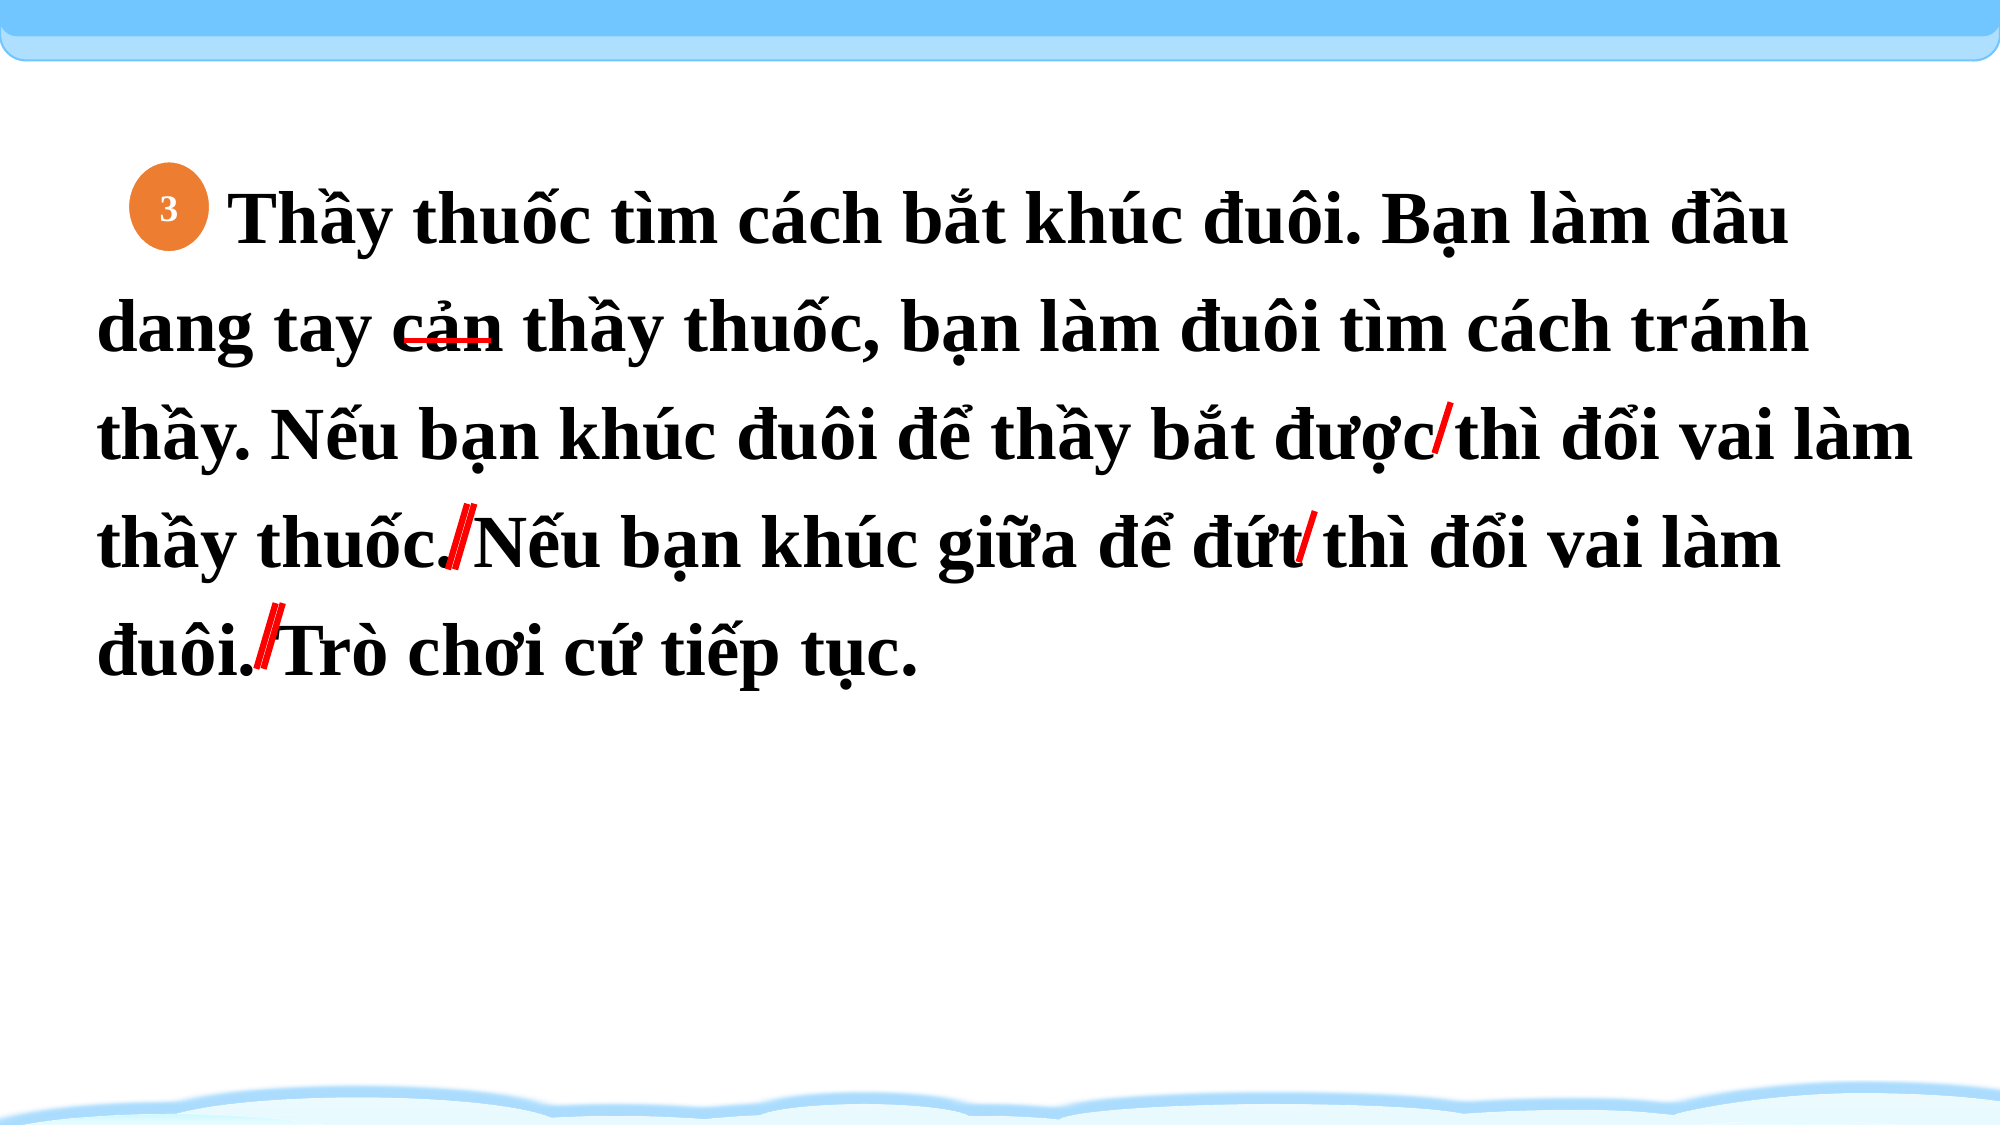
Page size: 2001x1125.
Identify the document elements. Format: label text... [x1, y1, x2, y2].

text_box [0, 0, 2000, 61]
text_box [256, 603, 283, 669]
text_box 3 [127, 160, 212, 254]
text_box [1298, 511, 1315, 563]
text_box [447, 503, 475, 570]
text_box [1434, 402, 1451, 454]
text_box Thầy thuốc tìm cách bắt khúc đuôi. Bạn làm đầu dang tay cản thầy thuốc, bạn làm đuôi tìm cách tránh thầy. Nếu bạn khúc đuôi để thầy bắt được thì đổi vai làm thầy thuốc. Nếu bạn khúc giữa để đứt thì đổi vai làm đuôi. Trò chơi cứ tiếp tục. [76, 140, 1963, 701]
picture [0, 1079, 2000, 1125]
